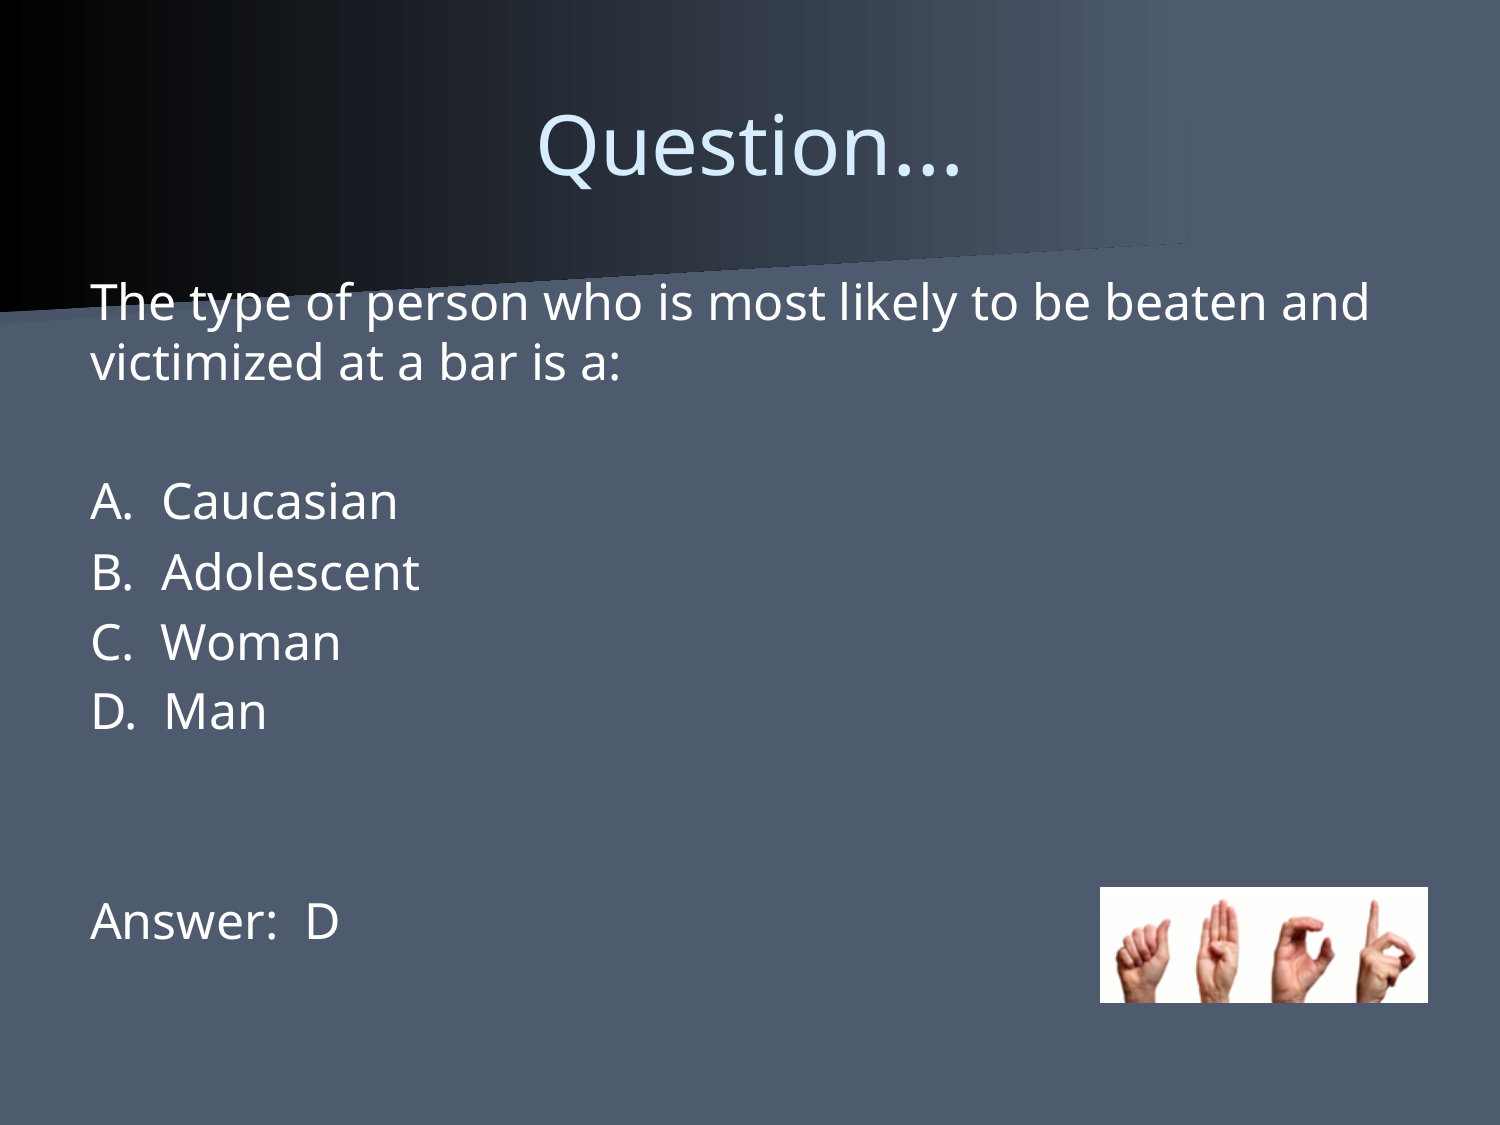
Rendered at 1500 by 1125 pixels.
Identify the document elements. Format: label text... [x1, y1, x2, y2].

title Question… [74, 44, 1426, 233]
list The type of person who is most likely to be beaten and victimized at a bar is a: A. Caucasian B. Adolescent C. Woman D. Man Answer: D [74, 262, 1426, 1001]
picture [1099, 887, 1428, 1004]
